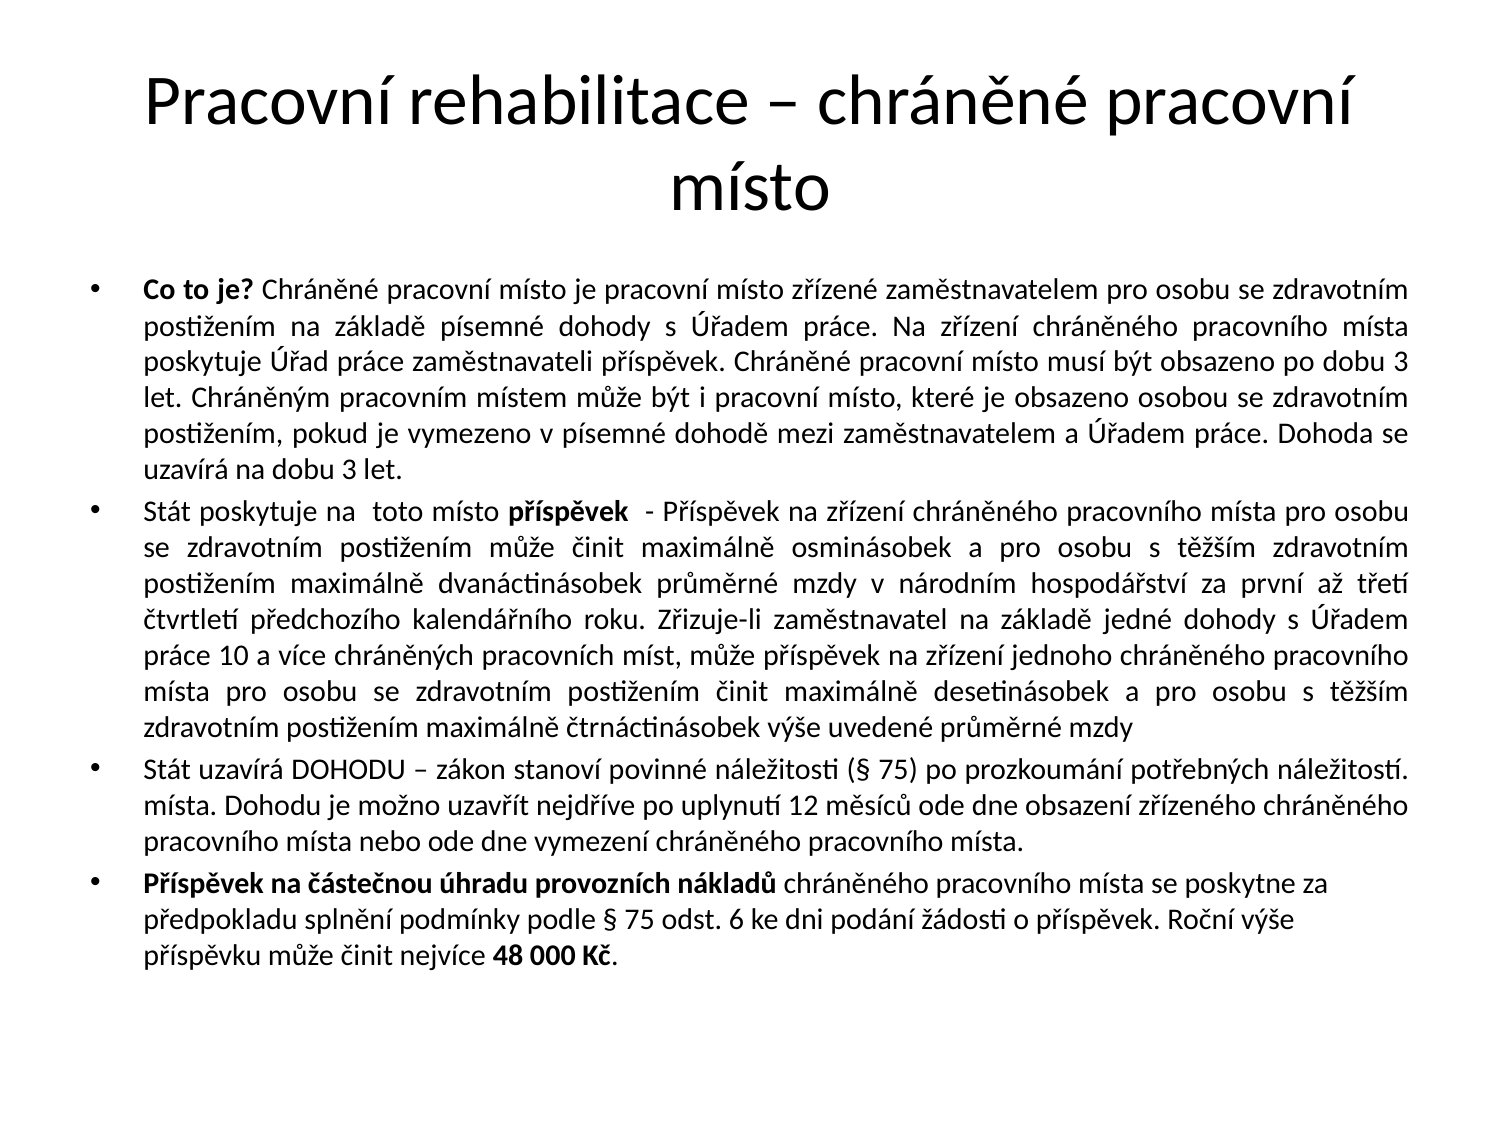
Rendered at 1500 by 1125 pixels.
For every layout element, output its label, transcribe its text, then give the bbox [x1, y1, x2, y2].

title Pracovní rehabilitace – chráněné pracovní místo [75, 45, 1425, 233]
list Co to je? Chráněné pracovní místo je pracovní místo zřízené zaměstnavatelem pro osobu se zdravotním postižením na základě písemné dohody s Úřadem práce. Na zřízení chráněného pracovního místa poskytuje Úřad práce zaměstnavateli příspěvek. Chráněné pracovní místo musí být obsazeno po dobu 3 let. Chráněným pracovním místem může být i pracovní místo, které je obsazeno osobou se zdravotním postižením, pokud je vymezeno v písemné dohodě mezi zaměstnavatelem a Úřadem práce. Dohoda se uzavírá na dobu 3 let. Stát poskytuje na toto místo příspěvek - Příspěvek na zřízení chráněného pracovního místa pro osobu se zdravotním postižením může činit maximálně osminásobek a pro osobu s těžším zdravotním postižením maximálně dvanáctinásobek průměrné mzdy v národním hospodářství za první až třetí čtvrtletí předchozího kalendářního roku. Zřizuje-li zaměstnavatel na základě jedné dohody s Úřadem práce 10 a více chráněných pracovních míst, může příspěvek na zřízení jednoho chráněného pracovního místa pro osobu se zdravotním postižením činit maximálně desetinásobek a pro osobu s těžším zdravotním postižením maximálně čtrnáctinásobek výše uvedené průměrné mzdy Stát uzavírá DOHODU – zákon stanoví povinné náležitosti (§ 75) po prozkoumání potřebných náležitostí. místa. Dohodu je možno uzavřít nejdříve po uplynutí 12 měsíců ode dne obsazení zřízeného chráněného pracovního místa nebo ode dne vymezení chráněného pracovního místa. Příspěvek na částečnou úhradu provozních nákladů chráněného pracovního místa se poskytne za předpokladu splnění podmínky podle § 75 odst. 6 ke dni podání žádosti o příspěvek. Roční výše příspěvku může činit nejvíce 48 000 Kč. [75, 262, 1425, 1005]
